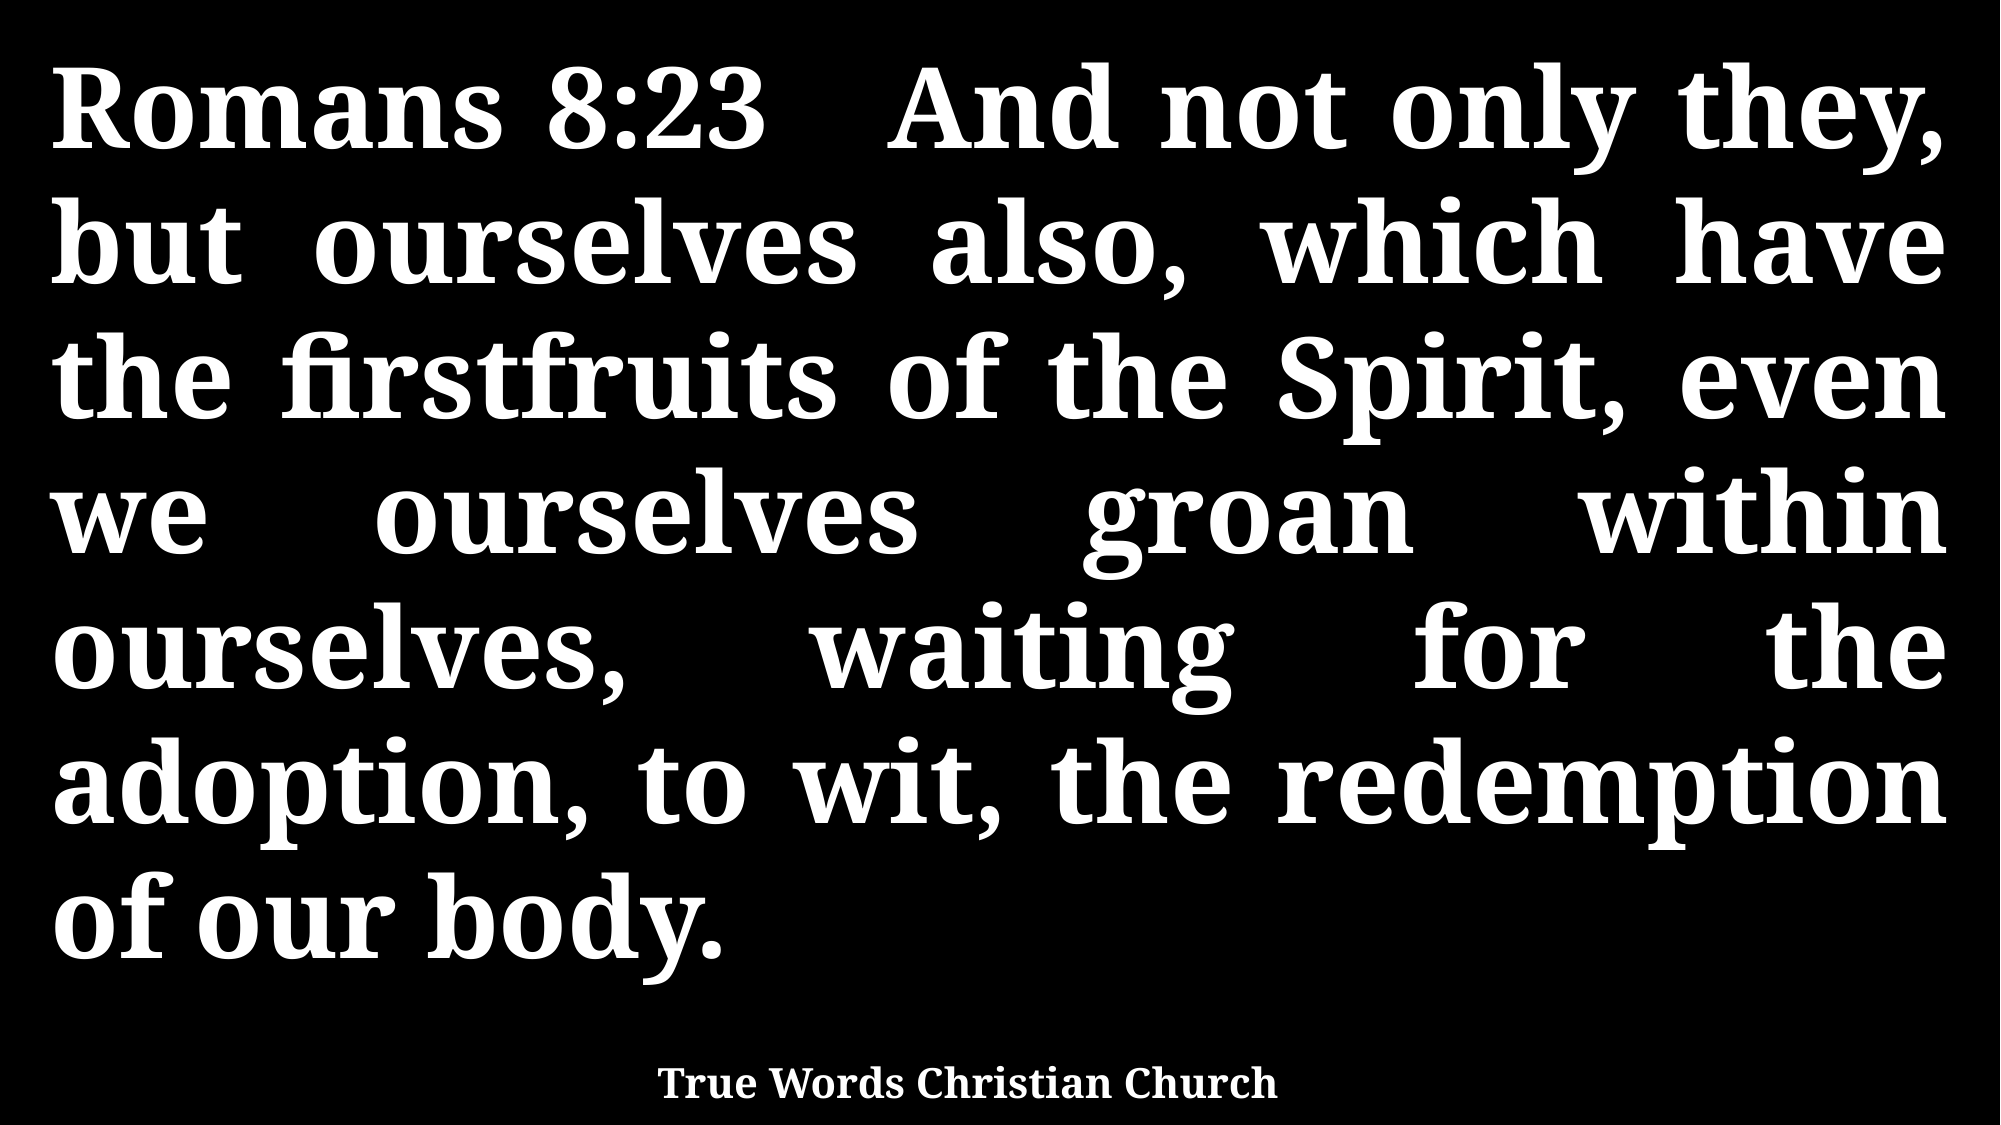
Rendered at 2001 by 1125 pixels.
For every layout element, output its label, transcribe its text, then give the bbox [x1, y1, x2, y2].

text_box Romans 8:23 And not only they, but ourselves also, which have the firstfruits of the Spirit, even we ourselves groan within ourselves, waiting for the adoption, to wit, the redemption of our body. [35, 28, 1965, 988]
text_box True Words Christian Church [642, 1049, 1294, 1114]
